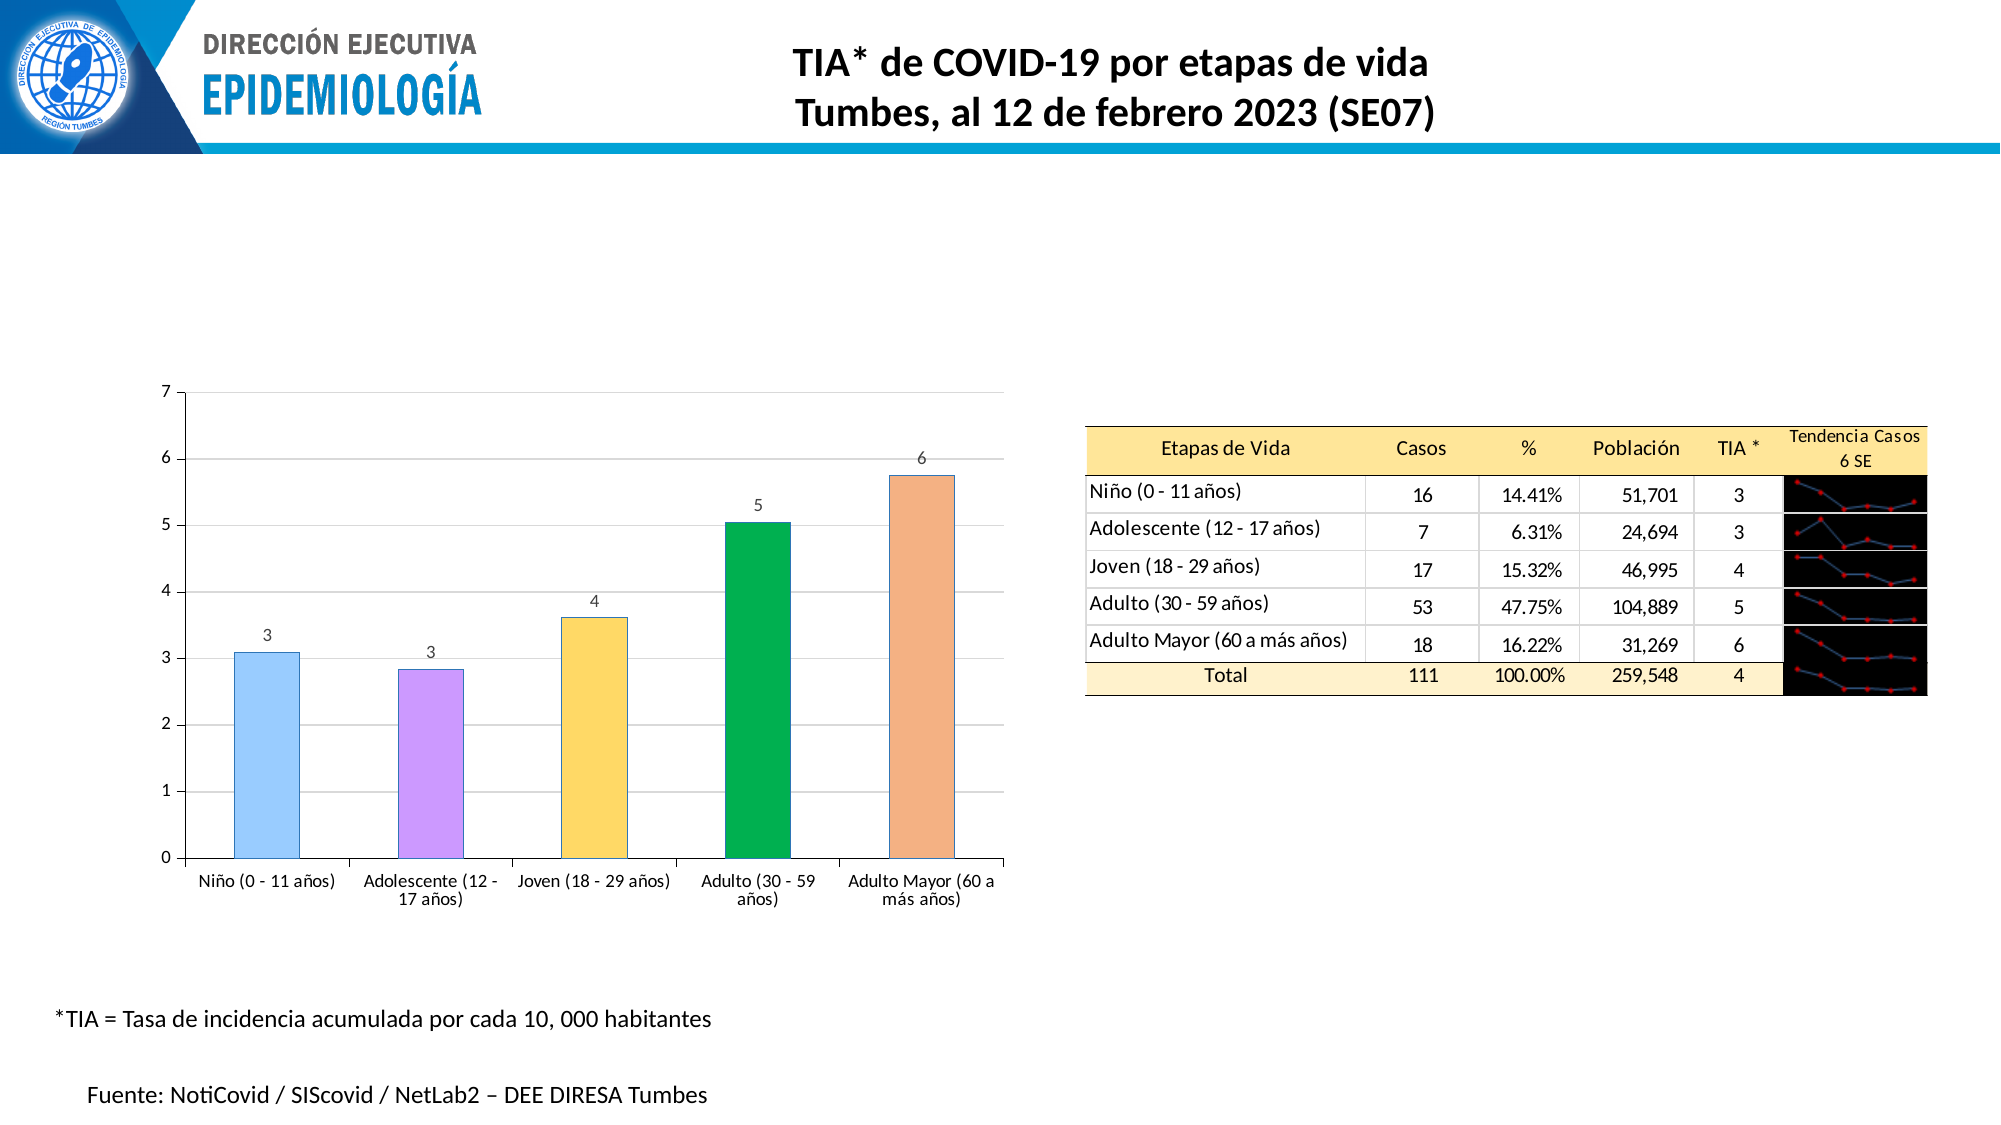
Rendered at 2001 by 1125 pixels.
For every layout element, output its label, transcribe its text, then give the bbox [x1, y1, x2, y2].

text_box *TIA = Tasa de incidencia acumulada por cada 10, 000 habitantes [38, 995, 768, 1040]
picture [0, 0, 512, 154]
text_box [0, 142, 2000, 155]
chart [143, 372, 1022, 922]
text_box Fuente: NotiCovid / SIScovid / NetLab2 – DEE DIRESA Tumbes [72, 1071, 1228, 1116]
picture [1085, 425, 1929, 697]
text_box TIA* de COVID-19 por etapas de vida Tumbes, al 12 de febrero 2023 (SE07) [512, 27, 1710, 142]
